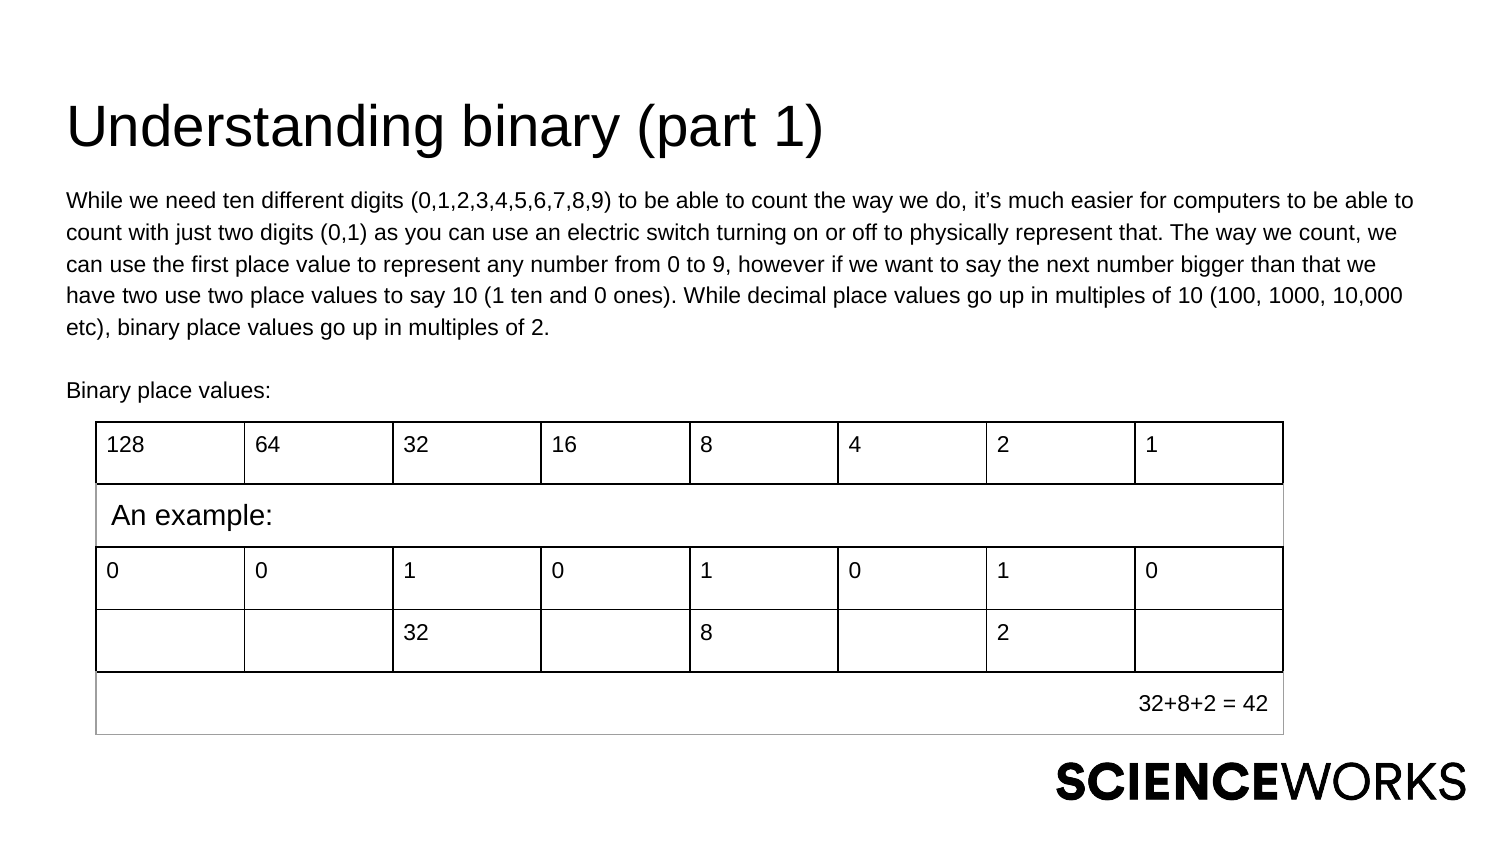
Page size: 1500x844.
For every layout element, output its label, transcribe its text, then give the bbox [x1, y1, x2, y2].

table_cell 0 [245, 548, 392, 609]
picture [1054, 713, 1476, 804]
table_cell 2 [987, 610, 1134, 671]
table_cell [839, 610, 986, 671]
table_header 8 [691, 423, 837, 483]
table_cell 1 [987, 548, 1134, 609]
table_cell [97, 610, 244, 671]
table_cell 8 [691, 610, 837, 671]
list While we need ten different digits (0,1,2,3,4,5,6,7,8,9) to be able to count the way we do, it’s much easier for computers to be able to count with just two digits (0,1) as you can use an electric switch turning on or off to physically represent that. The way we count, we can use the first place value to represent any number from 0 to 9, however if we want to say the next number bigger than that we have two use two place values to say 10 (1 ten and 0 ones). While decimal place values go up in multiples of 10 (100, 1000, 10,000 etc), binary place values go up in multiples of 2. Binary place values: [51, 166, 1449, 361]
table_cell [542, 610, 689, 671]
table_cell 0 [542, 548, 689, 609]
table_header 4 [839, 423, 986, 483]
table_cell An example: [97, 485, 1283, 546]
table_cell 0 [839, 548, 986, 609]
table_cell 0 [1136, 548, 1282, 609]
table_header 32 [394, 423, 540, 483]
table_header 128 [97, 423, 244, 483]
table_cell 1 [691, 548, 837, 609]
table_cell 32+8+2 = 42 [97, 673, 1283, 734]
table_cell 0 [97, 548, 244, 609]
table_cell 32 [394, 610, 540, 671]
table_header 2 [987, 423, 1134, 483]
table_cell 1 [394, 548, 540, 609]
table_header 64 [245, 423, 392, 483]
table_cell [245, 610, 392, 671]
title Understanding binary (part 1) [51, 72, 1449, 166]
table_cell [1136, 610, 1282, 671]
table_header 16 [542, 423, 689, 483]
table_header 1 [1136, 423, 1282, 483]
